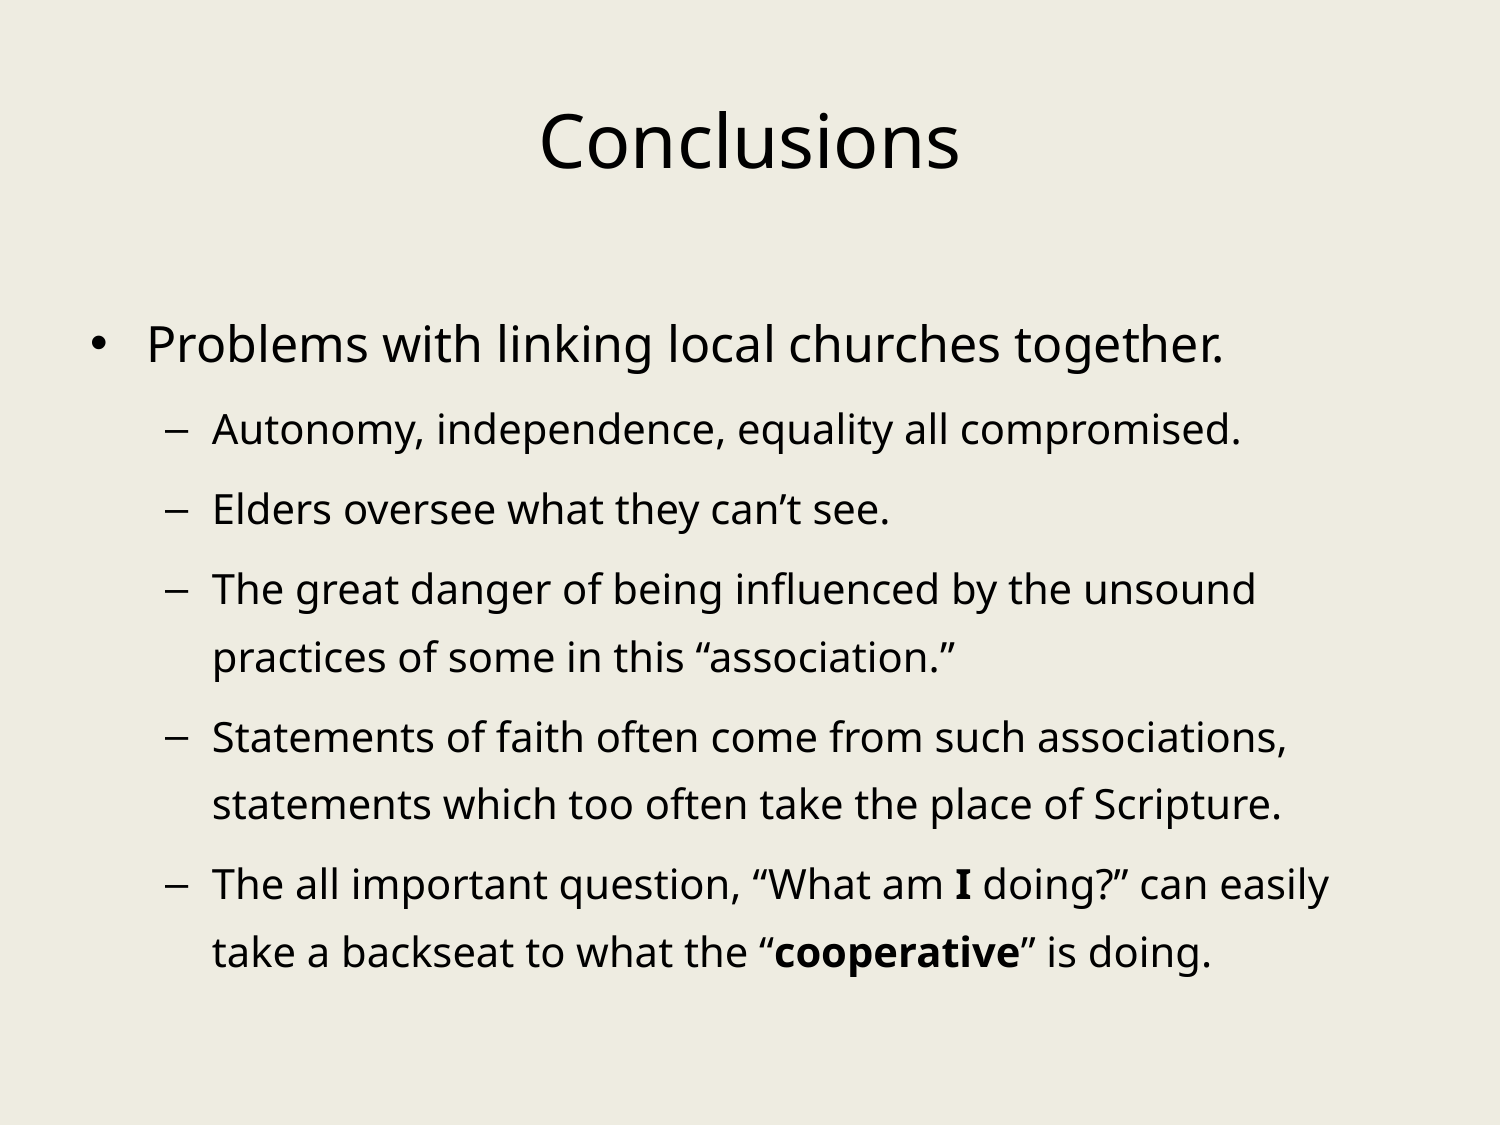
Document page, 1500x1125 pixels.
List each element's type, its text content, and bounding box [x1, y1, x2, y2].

list Problems with linking local churches together. Autonomy, independence, equality all compromised. Elders oversee what they can’t see. The great danger of being influenced by the unsound practices of some in this “association.” Statements of faith often come from such associations, statements which too often take the place of Scripture. The all important question, “What am I doing?” can easily take a backseat to what the “cooperative” is doing. [75, 262, 1425, 1005]
title Conclusions [75, 45, 1425, 233]
